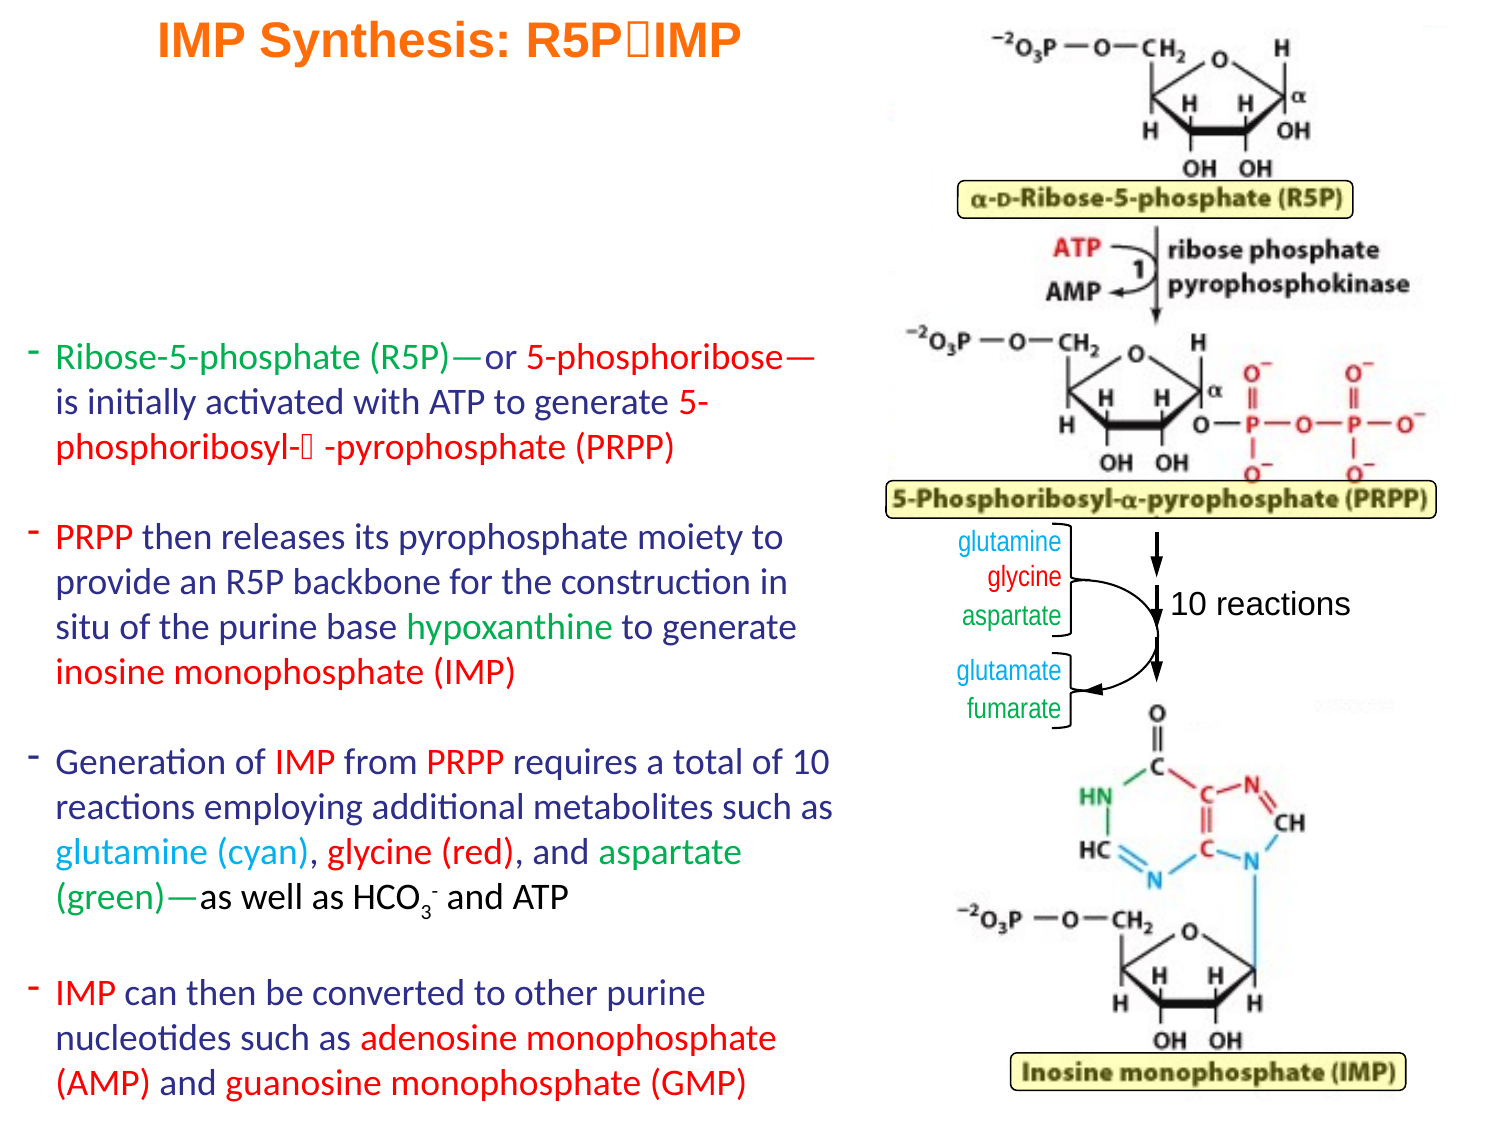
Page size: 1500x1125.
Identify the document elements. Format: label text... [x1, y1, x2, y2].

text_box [940, 514, 1159, 733]
text_box IMP Synthesis: R5PIMP [12, 0, 887, 75]
text_box Ribose-5-phosphate (R5P)—or 5-phosphoribose—is initially activated with ATP to generate 5-phosphoribosyl--pyrophosphate (PRPP) PRPP then releases its pyrophosphate moiety to provide an R5P backbone for the construction in situ of the purine base hypoxanthine to generate inosine monophosphate (IMP) Generation of IMP from PRPP requires a total of 10 reactions employing additional metabolites such as glutamine (cyan), glycine (red), and aspartate (green)—as well as HCO3- and ATP IMP can then be converted to other purine nucleotides such as adenosine monophosphate (AMP) and guanosine monophosphate (GMP) [12, 324, 841, 1111]
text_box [842, 12, 1451, 1103]
